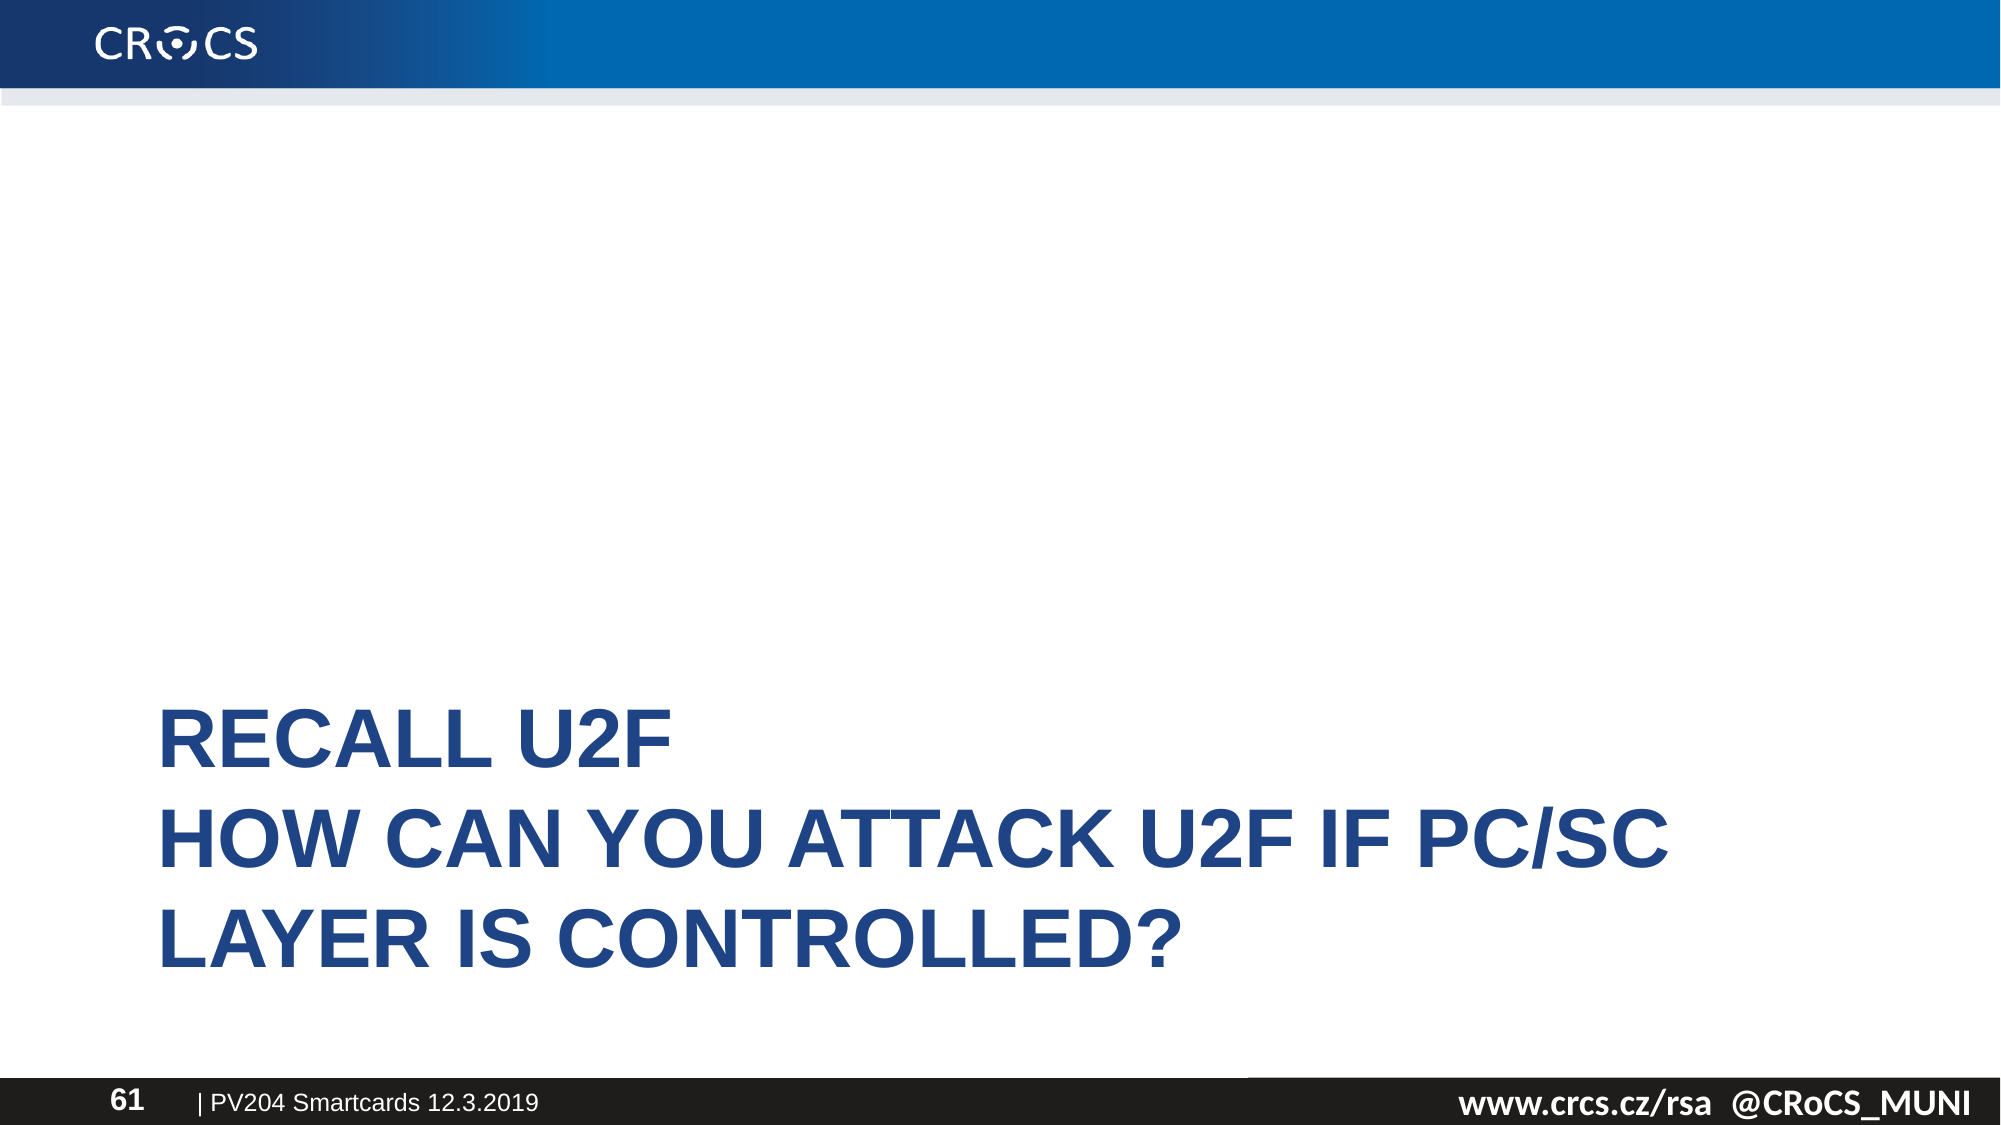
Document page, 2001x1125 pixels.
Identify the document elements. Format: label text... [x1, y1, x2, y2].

footer | PV204 Smartcards 12.3.2019 [196, 1078, 1079, 1125]
slide_number 61 [110, 1078, 196, 1125]
title Recall U2F how can you attack U2F if PC/SC layer is controlled? [157, 722, 1859, 947]
picture [0, 0, 2001, 1125]
